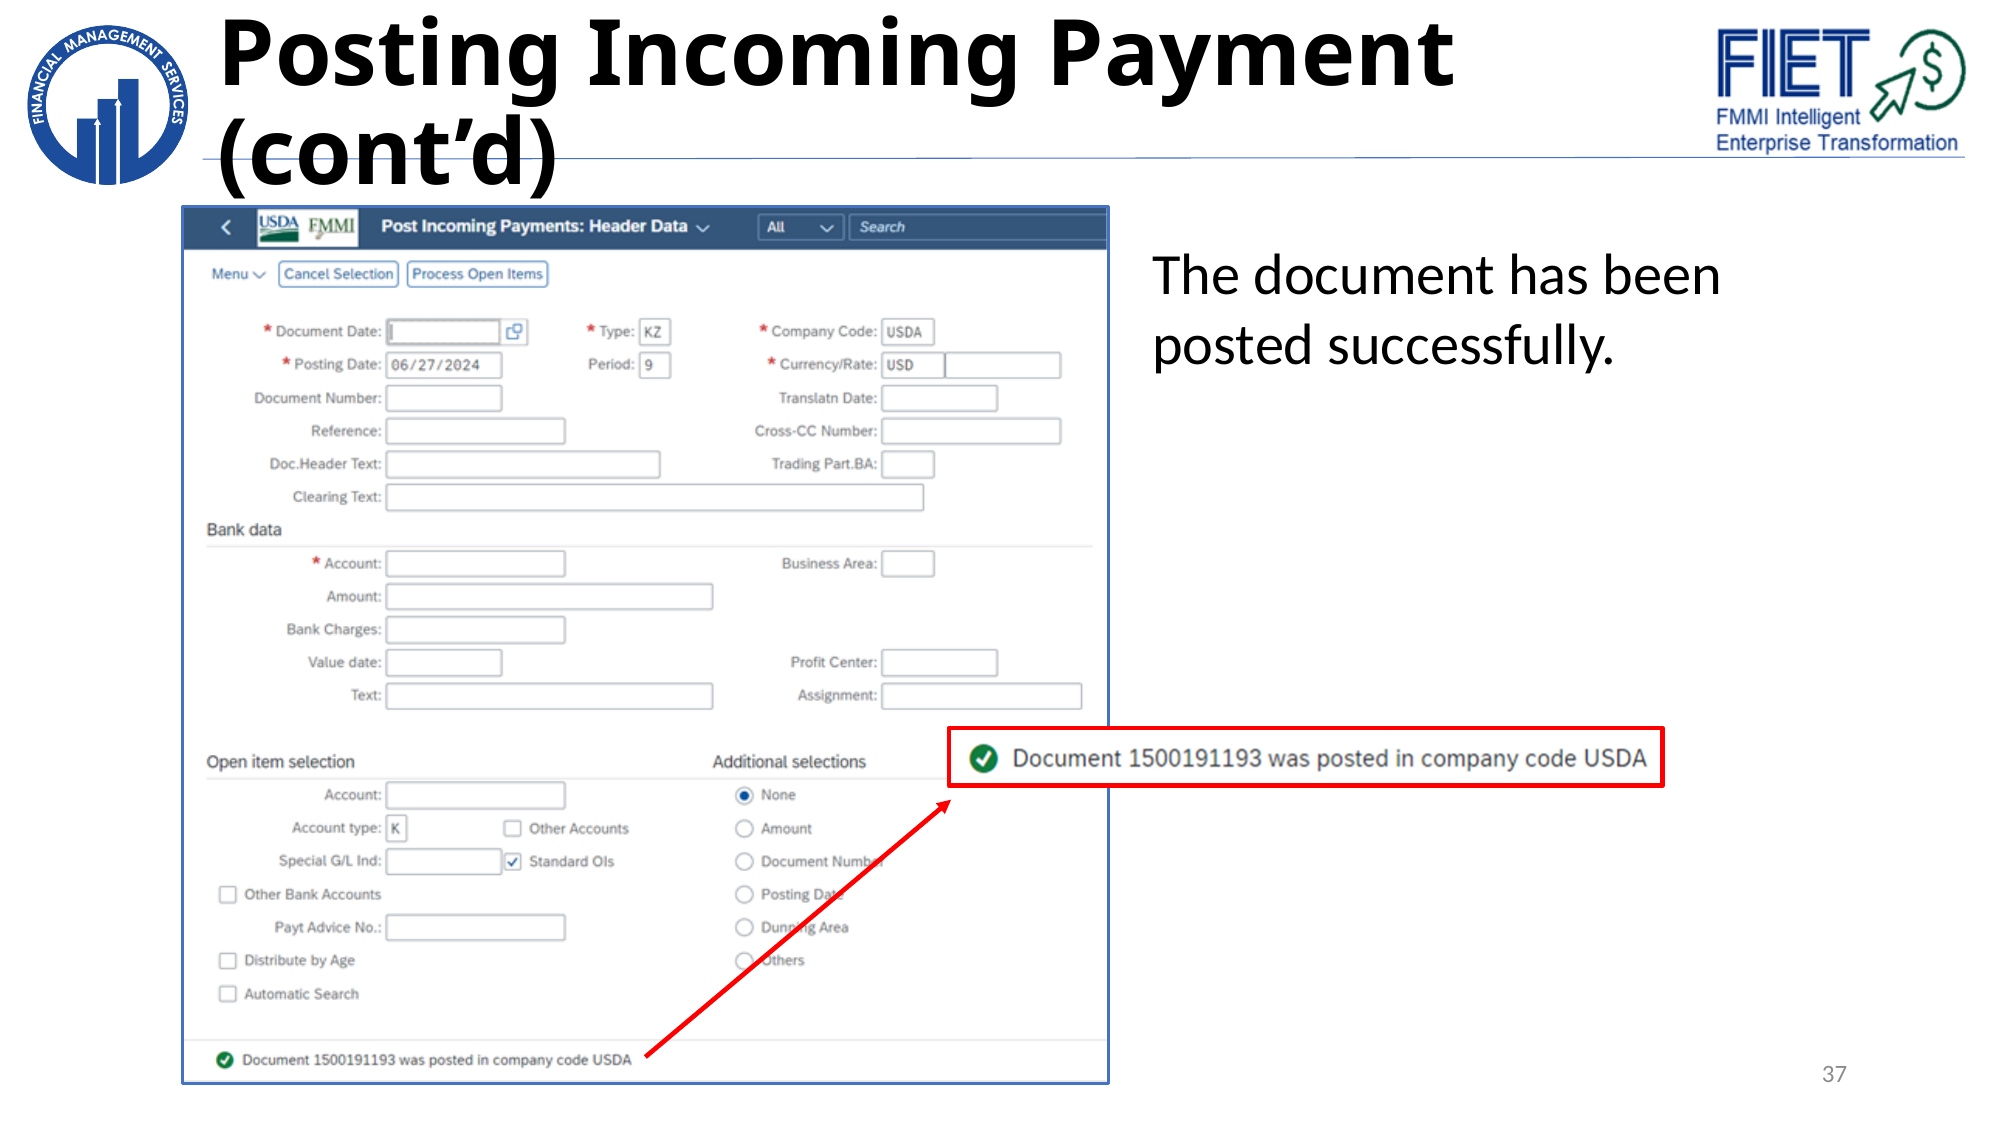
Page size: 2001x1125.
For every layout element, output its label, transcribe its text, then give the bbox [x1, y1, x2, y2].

title Posting Incoming Payment (cont’d) [202, 30, 1653, 181]
text_box The document has been posted successfully. [1137, 229, 1816, 384]
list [183, 207, 1107, 1082]
picture [23, 22, 190, 188]
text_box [645, 730, 1661, 1058]
picture [1714, 22, 1972, 157]
slide_number 37 [1412, 1042, 1863, 1103]
